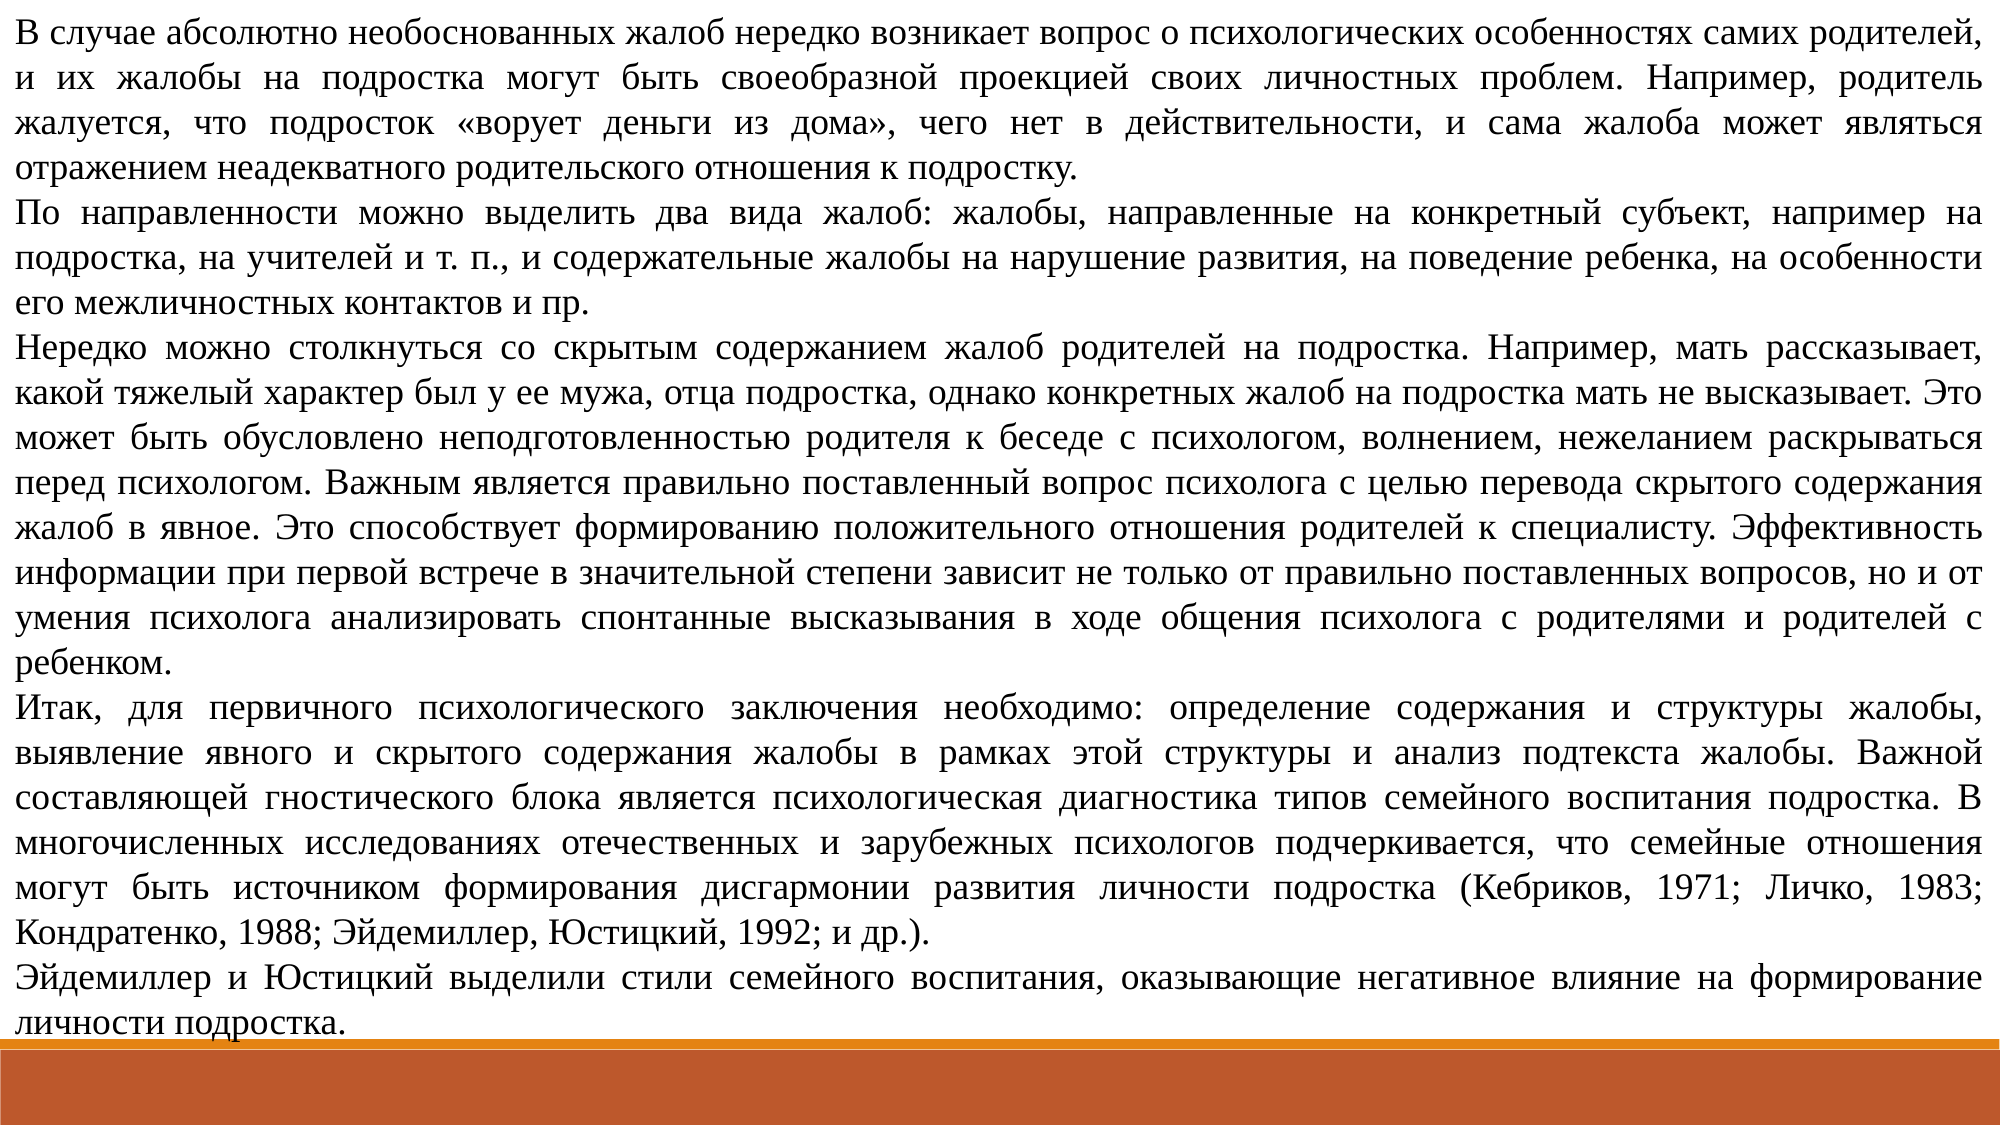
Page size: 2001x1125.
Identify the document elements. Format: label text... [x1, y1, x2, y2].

text_box В случае абсолютно необоснованных жалоб нередко возникает вопрос о психологических особенностях самих родителей, и их жалобы на подростка могут быть своеобразной проекцией своих личностных проблем. Например, родитель жалуется, что подросток «ворует деньги из дома», чего нет в действительности, и сама жалоба может являться отражением неадекватного родительского отношения к подростку. По направленности можно выделить два вида жалоб: жалобы, направленные на конкретный субъект, например на подростка, на учителей и т. п., и содержательные жалобы на нарушение развития, на поведение ребенка, на особенности его межличностных контактов и пр. Нередко можно столкнуться со скрытым содержанием жалоб родителей на подростка. Например, мать рассказывает, какой тяжелый характер был у ее мужа, отца подростка, однако конкретных жалоб на подростка мать не высказывает. Это может быть обусловлено неподготовленностью родителя к беседе с психологом, волнением, нежеланием раскрываться перед психологом. Важным является правильно поставленный вопрос психолога с целью перевода скрытого содержания жалоб в явное. Это способствует формированию положительного отношения родителей к специалисту. Эффективность информации при первой встрече в значительной степени зависит не только от правильно поставленных вопросов, но и от умения психолога анализировать спонтанные высказывания в ходе общения психолога с родителями и родителей с ребенком. Итак, для первичного психологического заключения необходимо: определение содержания и структуры жалобы, выявление явного и скрытого содержания жалобы в рамках этой структуры и анализ подтекста жалобы. Важной составляющей гностического блока является психологическая диагностика типов семейного воспитания подростка. В многочисленных исследованиях отечественных и зарубежных психологов подчеркивается, что семейные отношения могут быть источником формирования дисгармонии развития личности подростка (Кебриков, 1971; Личко, 1983; Кондратенко, 1988; Эйдемиллер, Юстицкий, 1992; и др.). Эйдемиллер и Юстицкий выделили стили семейного воспитания, оказывающие негативное влияние на формирование личности подростка. [0, 0, 2000, 1050]
